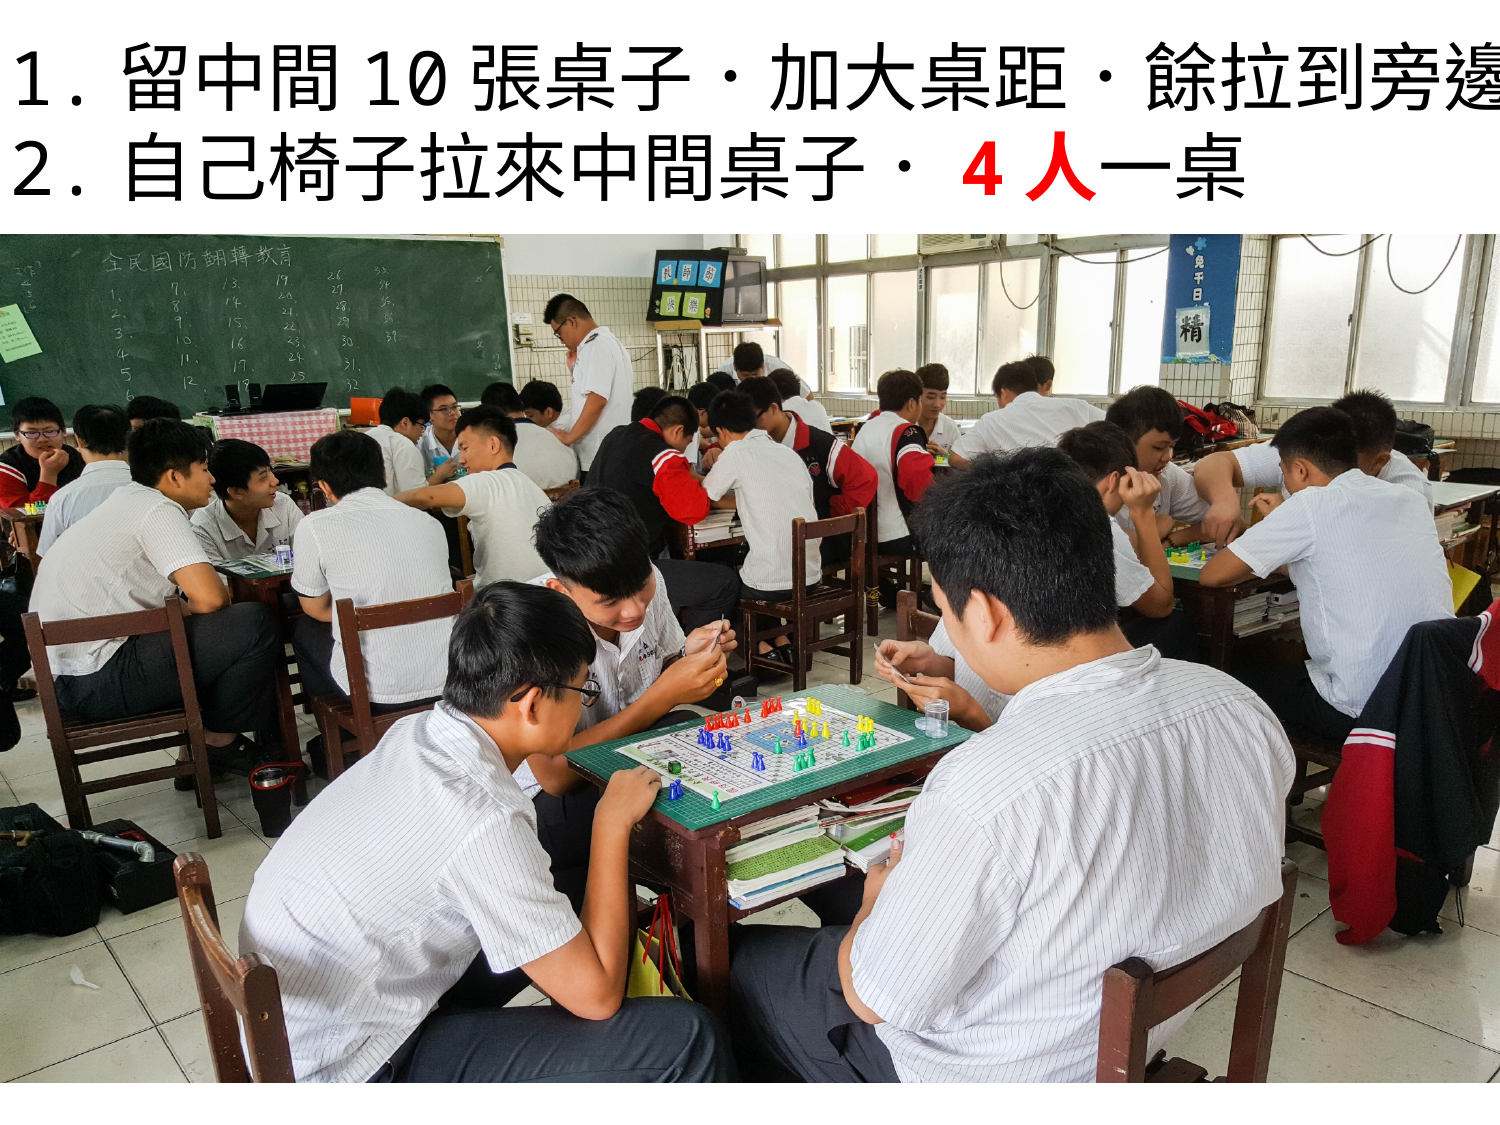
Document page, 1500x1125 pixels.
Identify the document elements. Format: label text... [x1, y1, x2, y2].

text_box 1.留中間10張桌子．加大桌距．餘拉到旁邊 2.自己椅子拉來中間桌子．4人一桌 [0, 22, 1500, 218]
picture [0, 234, 1500, 1083]
